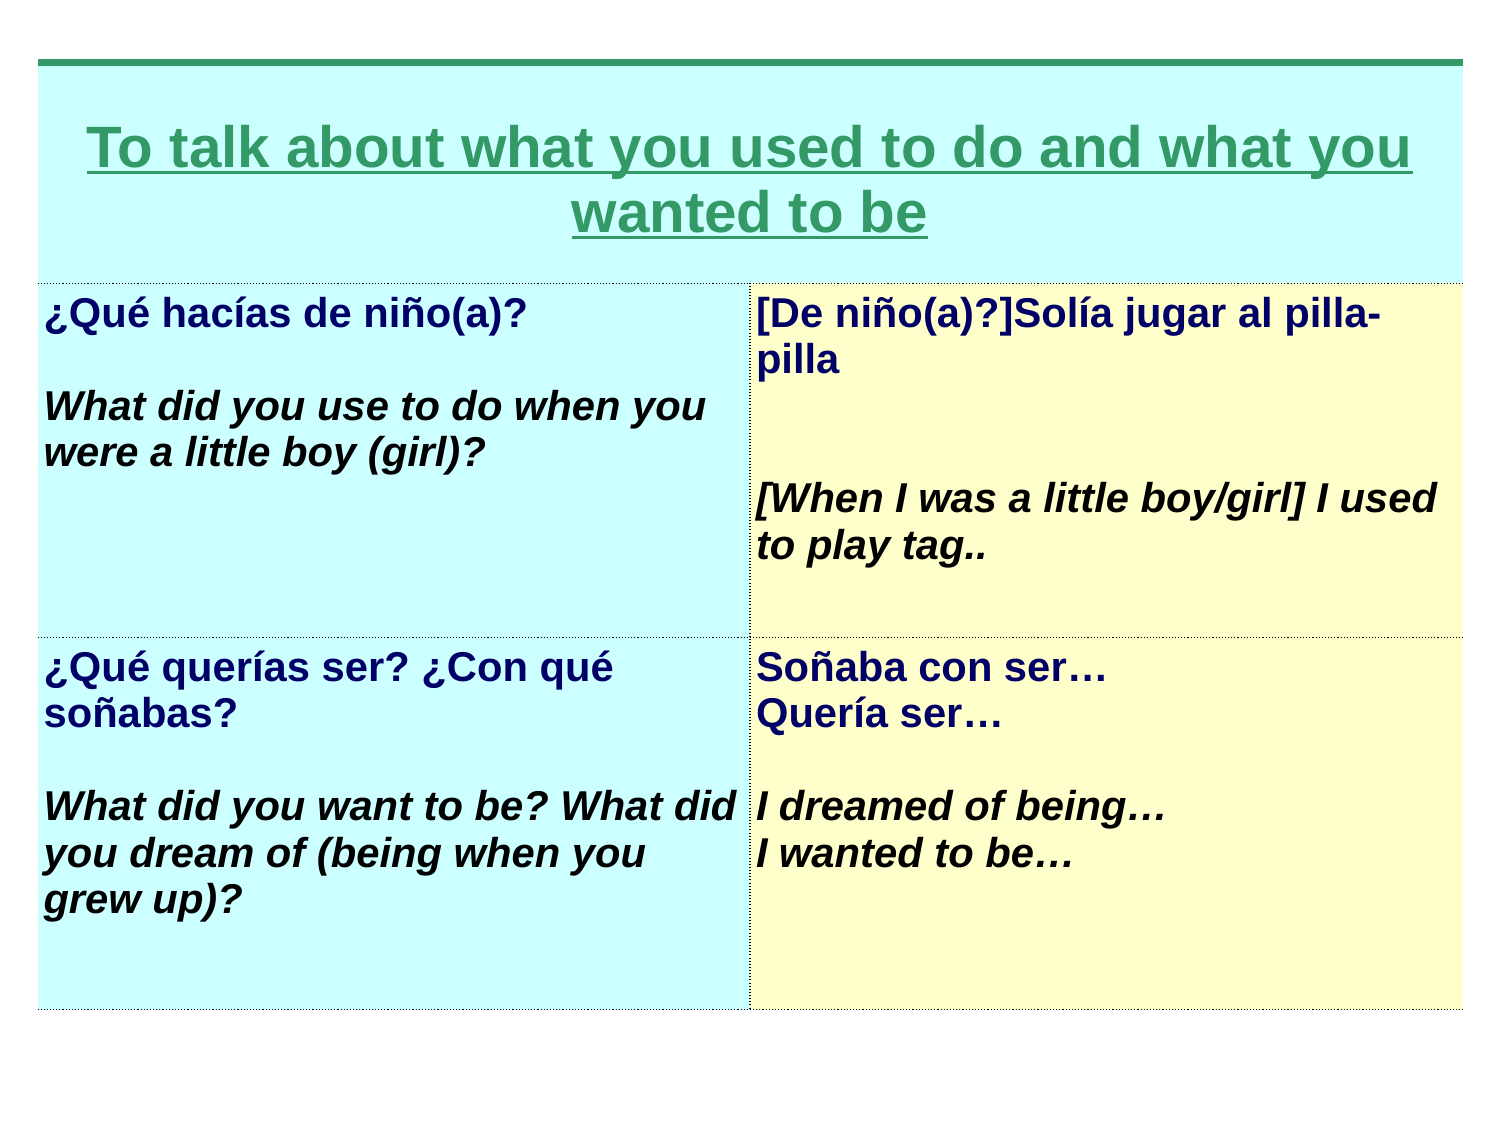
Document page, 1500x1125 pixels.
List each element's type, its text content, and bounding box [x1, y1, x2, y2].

table_header To talk about what you used to do and what you wanted to be [38, 66, 1463, 283]
table_cell Soñaba con ser… Quería ser… I dreamed of being… I wanted to be… [750, 637, 1463, 1010]
table_cell ¿Qué querías ser? ¿Con qué soñabas? What did you want to be? What did you dream of (being when you grew up)? [38, 637, 750, 1010]
table_cell ¿Qué hacías de niño(a)? What did you use to do when you were a little boy (girl)? [38, 283, 750, 637]
table_cell [De niño(a)?]Solía jugar al pilla-pilla [When I was a little boy/girl] I used to play tag.. [750, 283, 1463, 637]
